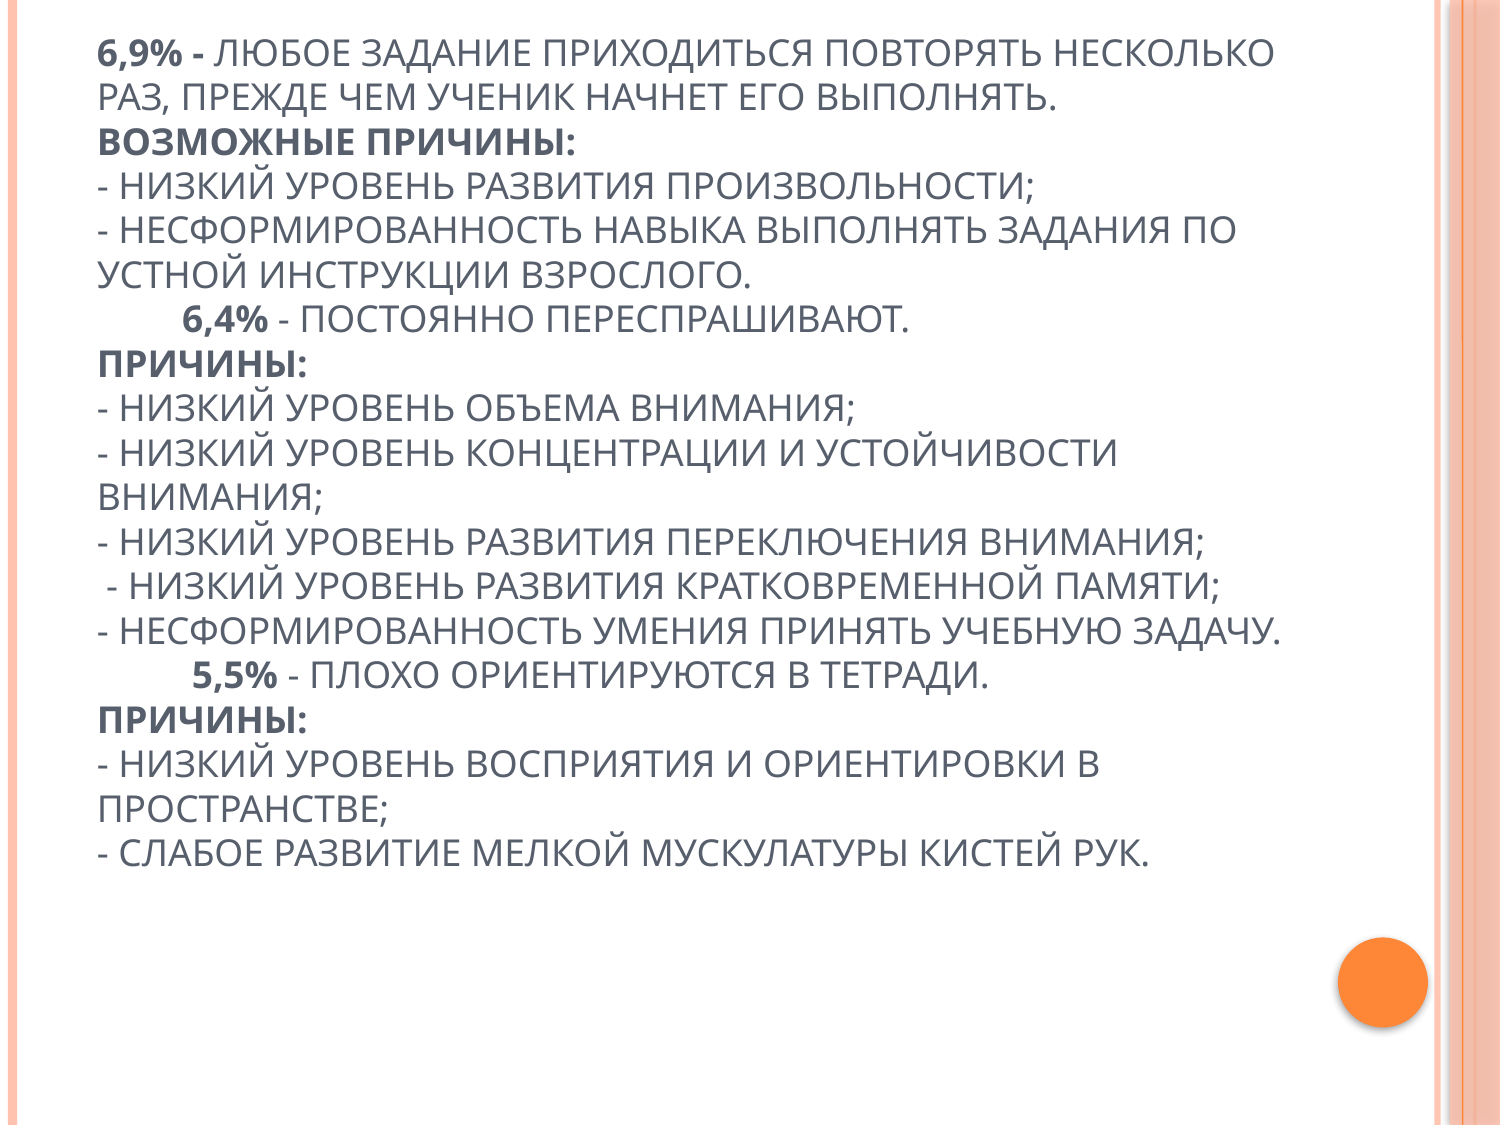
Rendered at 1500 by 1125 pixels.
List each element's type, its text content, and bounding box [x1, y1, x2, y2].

title 6,9% - любое задание приходиться повторять несколько раз, прежде чем ученик начнет его выполнять. Возможные причины: - низкий уровень развития произвольности; - несформированность навыка выполнять задания по устной инструкции взрослого. 6,4% - постоянно переспрашивают. Причины: - низкий уровень объема внимания; - низкий уровень концентрации и устойчивости внимания; - низкий уровень развития переключения внимания; - низкий уровень развития кратковременной памяти; - несформированность умения принять учебную задачу. 5,5% - плохо ориентируются в тетради. Причины: - низкий уровень восприятия и ориентировки в пространстве; - слабое развитие мелкой мускулатуры кистей рук. [82, 0, 1307, 926]
